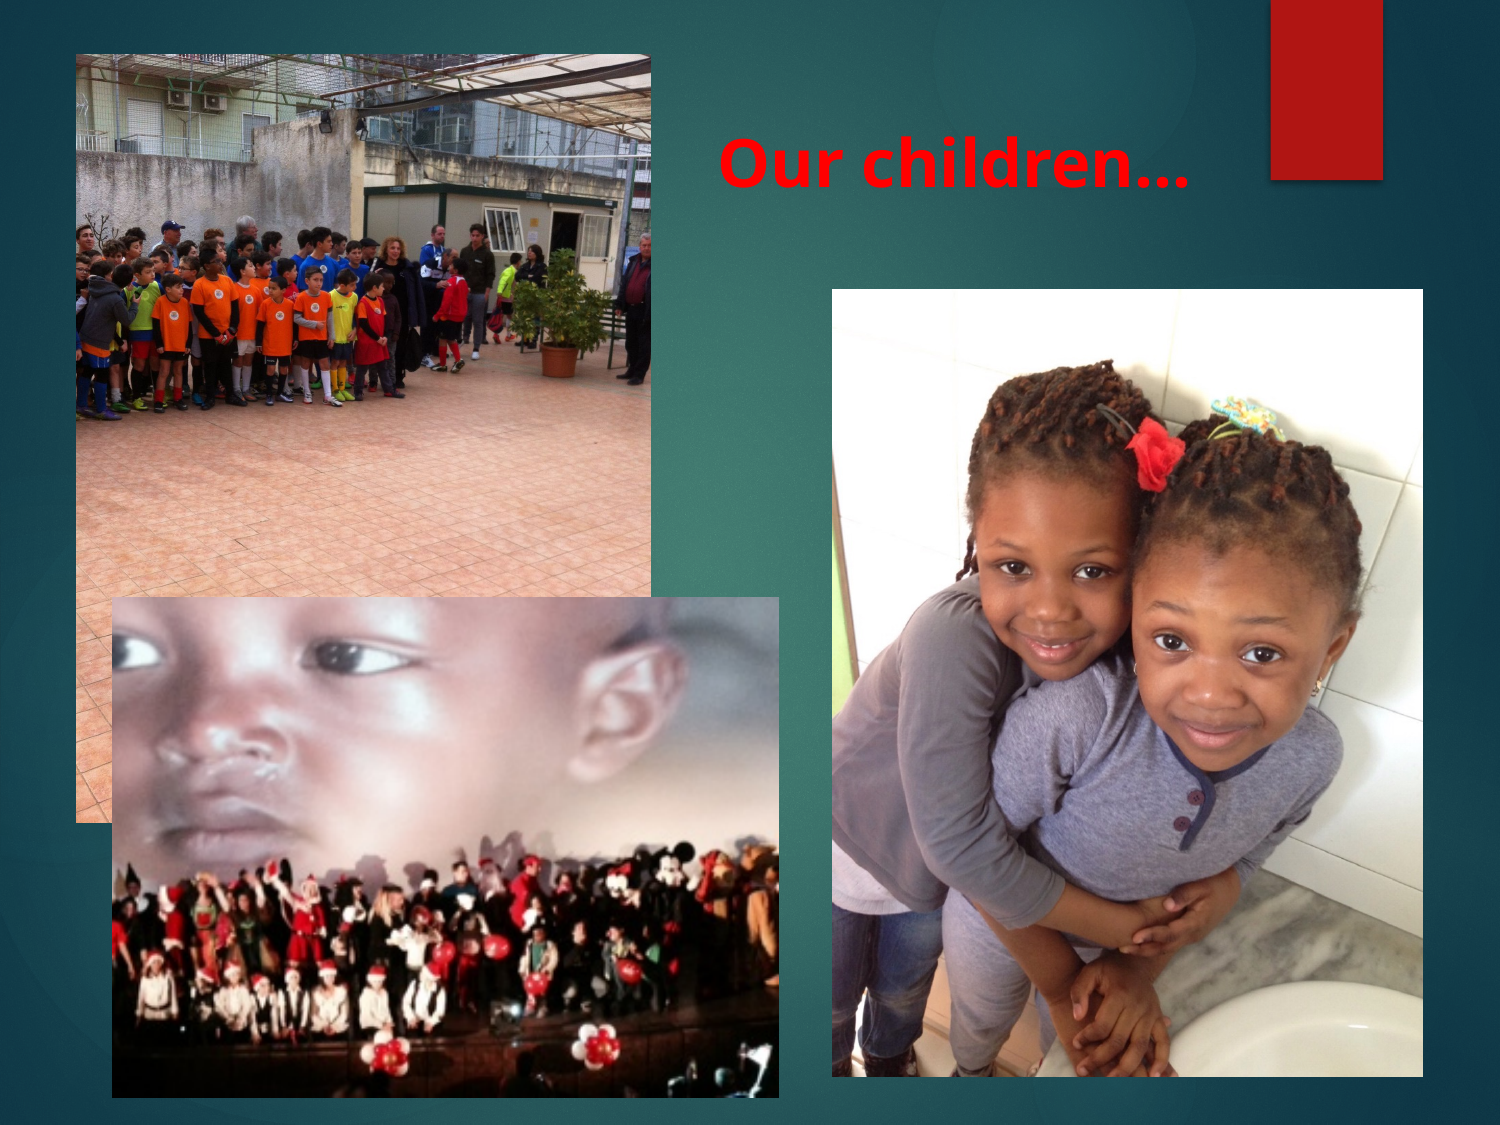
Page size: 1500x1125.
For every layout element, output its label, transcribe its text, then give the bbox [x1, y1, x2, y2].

text_box Our children… [702, 113, 1270, 209]
picture [832, 289, 1424, 1077]
picture [76, 54, 780, 1099]
